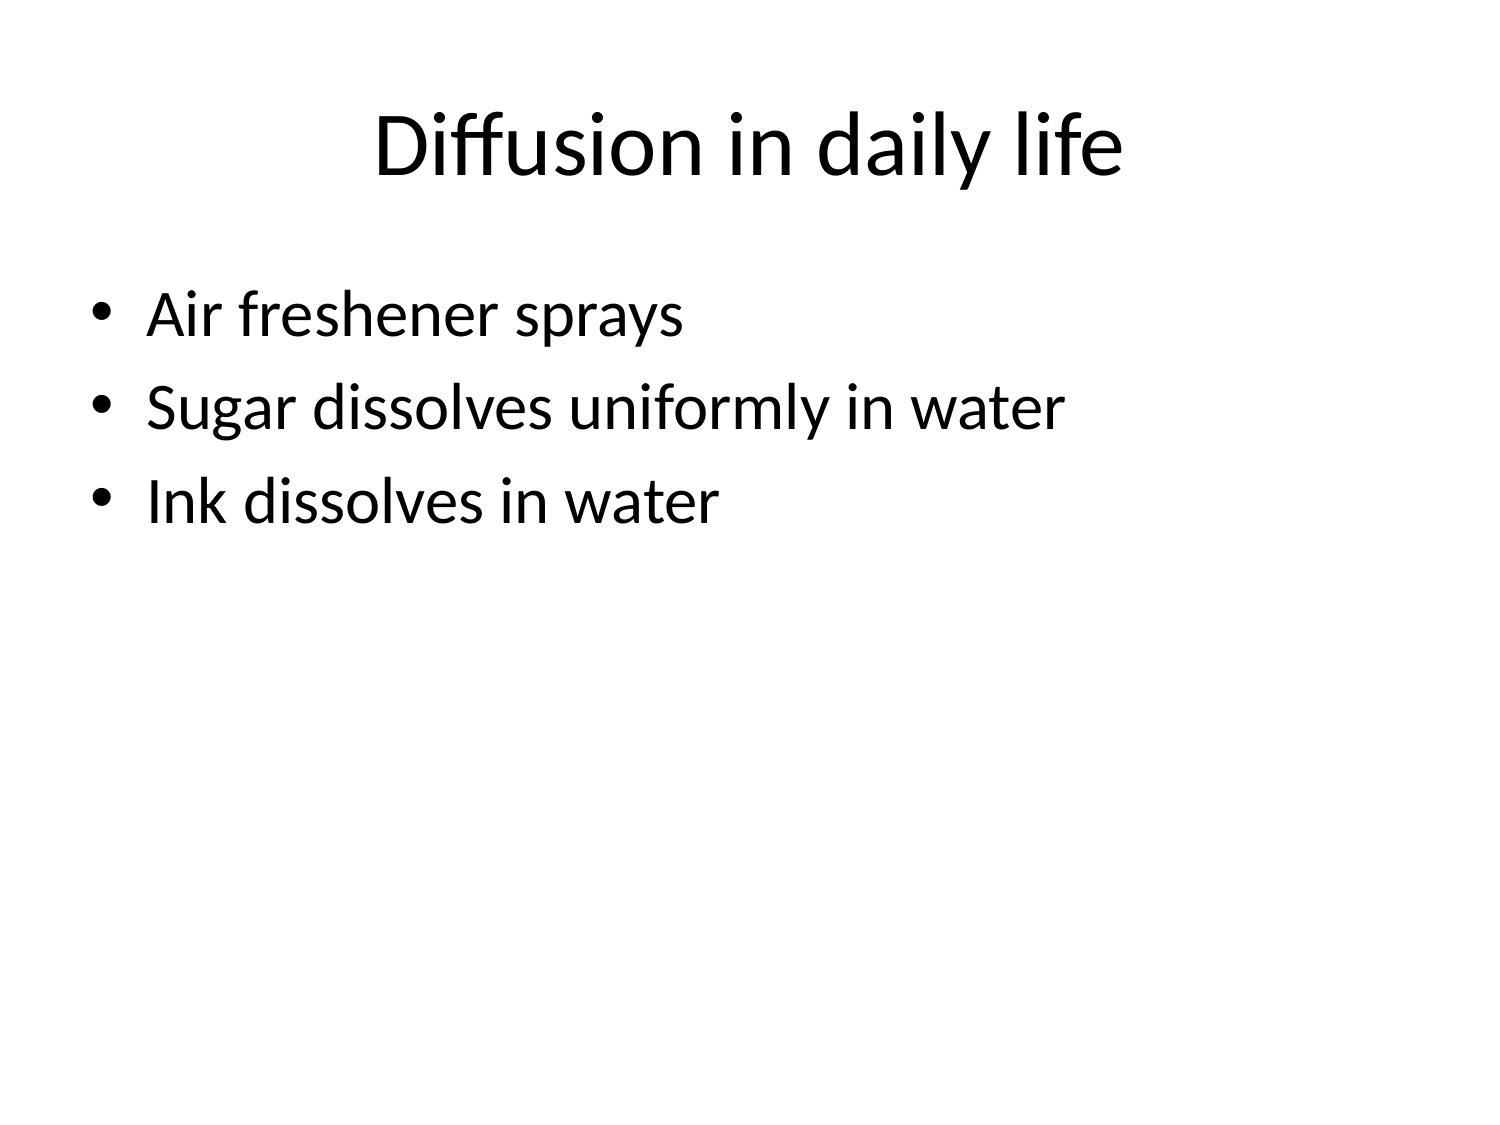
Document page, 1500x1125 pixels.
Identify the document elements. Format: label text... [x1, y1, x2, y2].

list Air freshener sprays Sugar dissolves uniformly in water Ink dissolves in water [75, 262, 1425, 1005]
title Diffusion in daily life [75, 45, 1425, 233]
